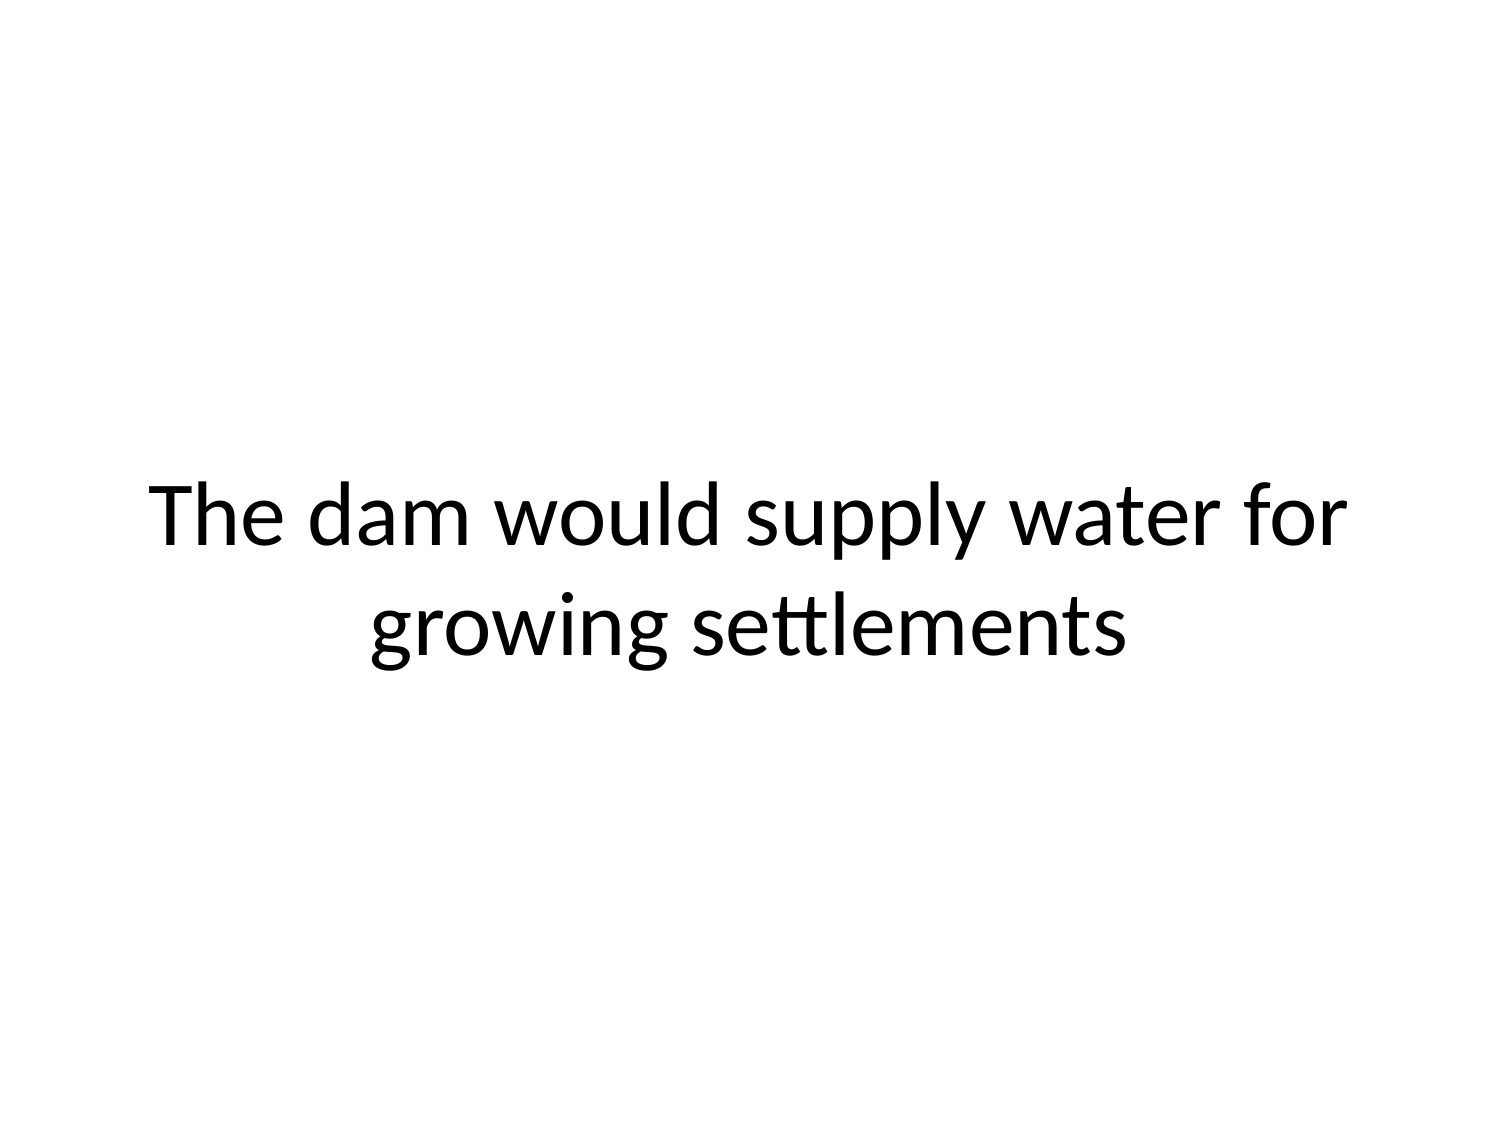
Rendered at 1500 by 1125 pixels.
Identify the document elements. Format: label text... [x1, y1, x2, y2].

title The dam would supply water for growing settlements [75, 45, 1425, 1083]
